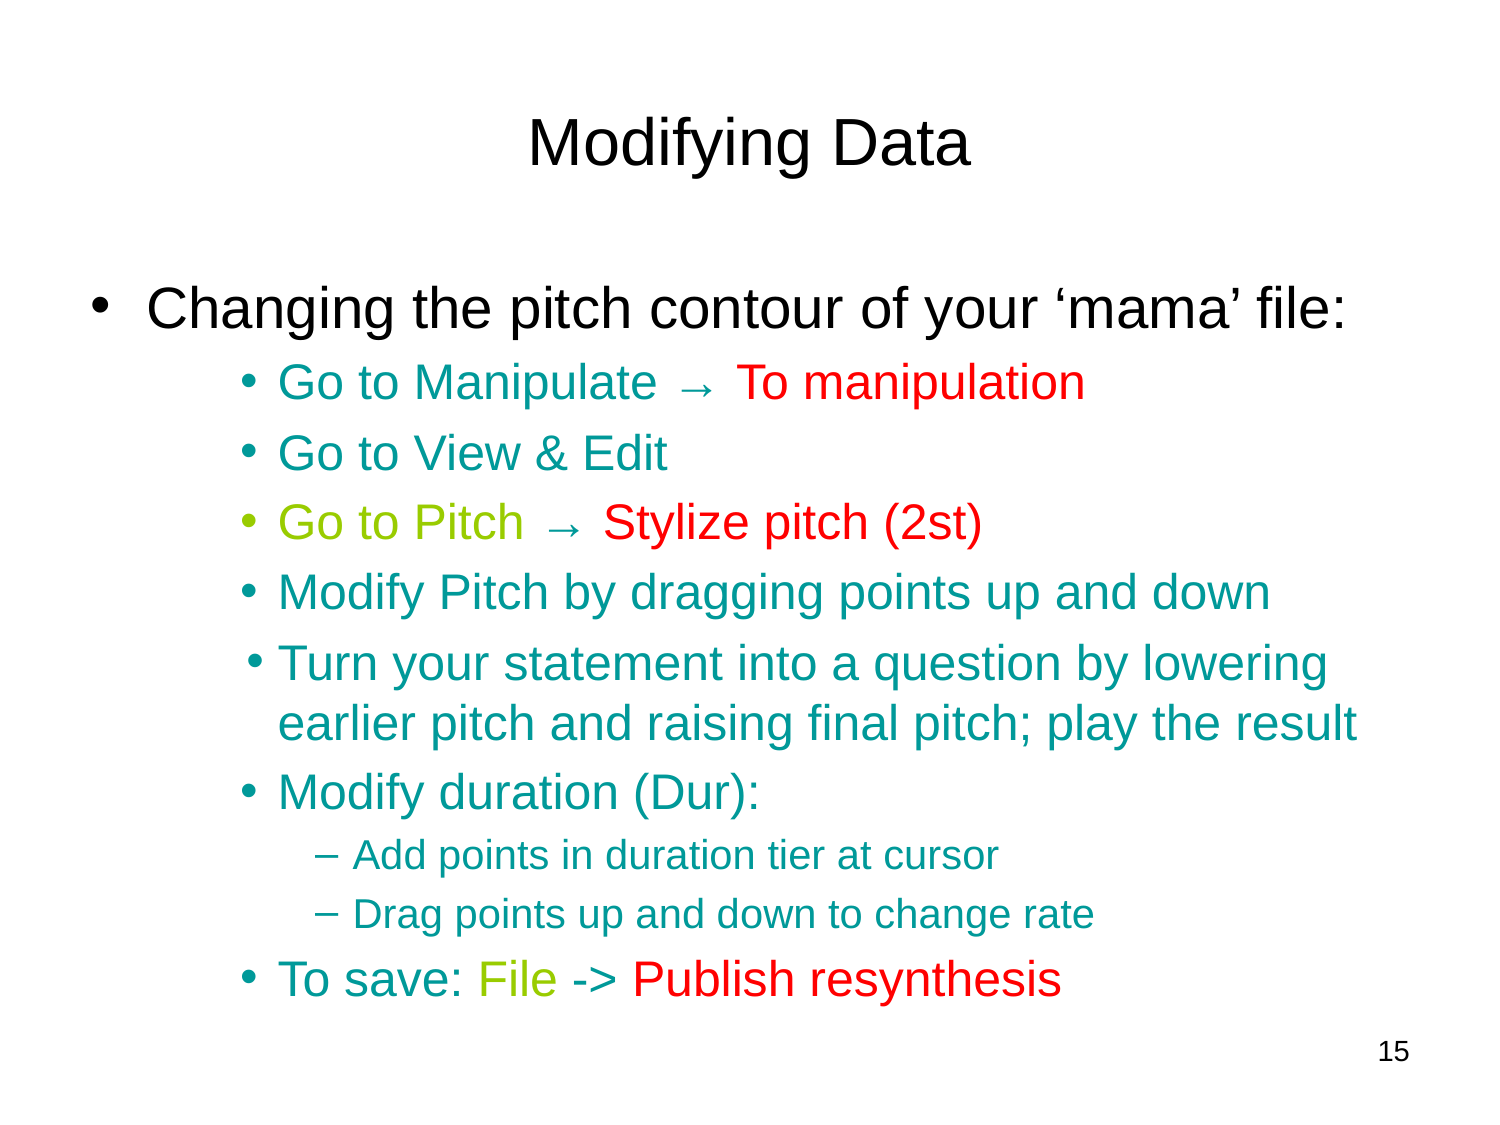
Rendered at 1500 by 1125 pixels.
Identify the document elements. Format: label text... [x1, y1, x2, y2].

title Modifying Data [75, 45, 1425, 233]
list Changing the pitch contour of your ‘mama’ file: Go to Manipulate → To manipulation Go to View & Edit Go to Pitch → Stylize pitch (2st) Modify Pitch by dragging points up and down Turn your statement into a question by lowering earlier pitch and raising final pitch; play the result Modify duration (Dur): Add points in duration tier at cursor Drag points up and down to change rate To save: File -> Publish resynthesis [75, 262, 1425, 1005]
slide_number 15 [1074, 1024, 1425, 1103]
